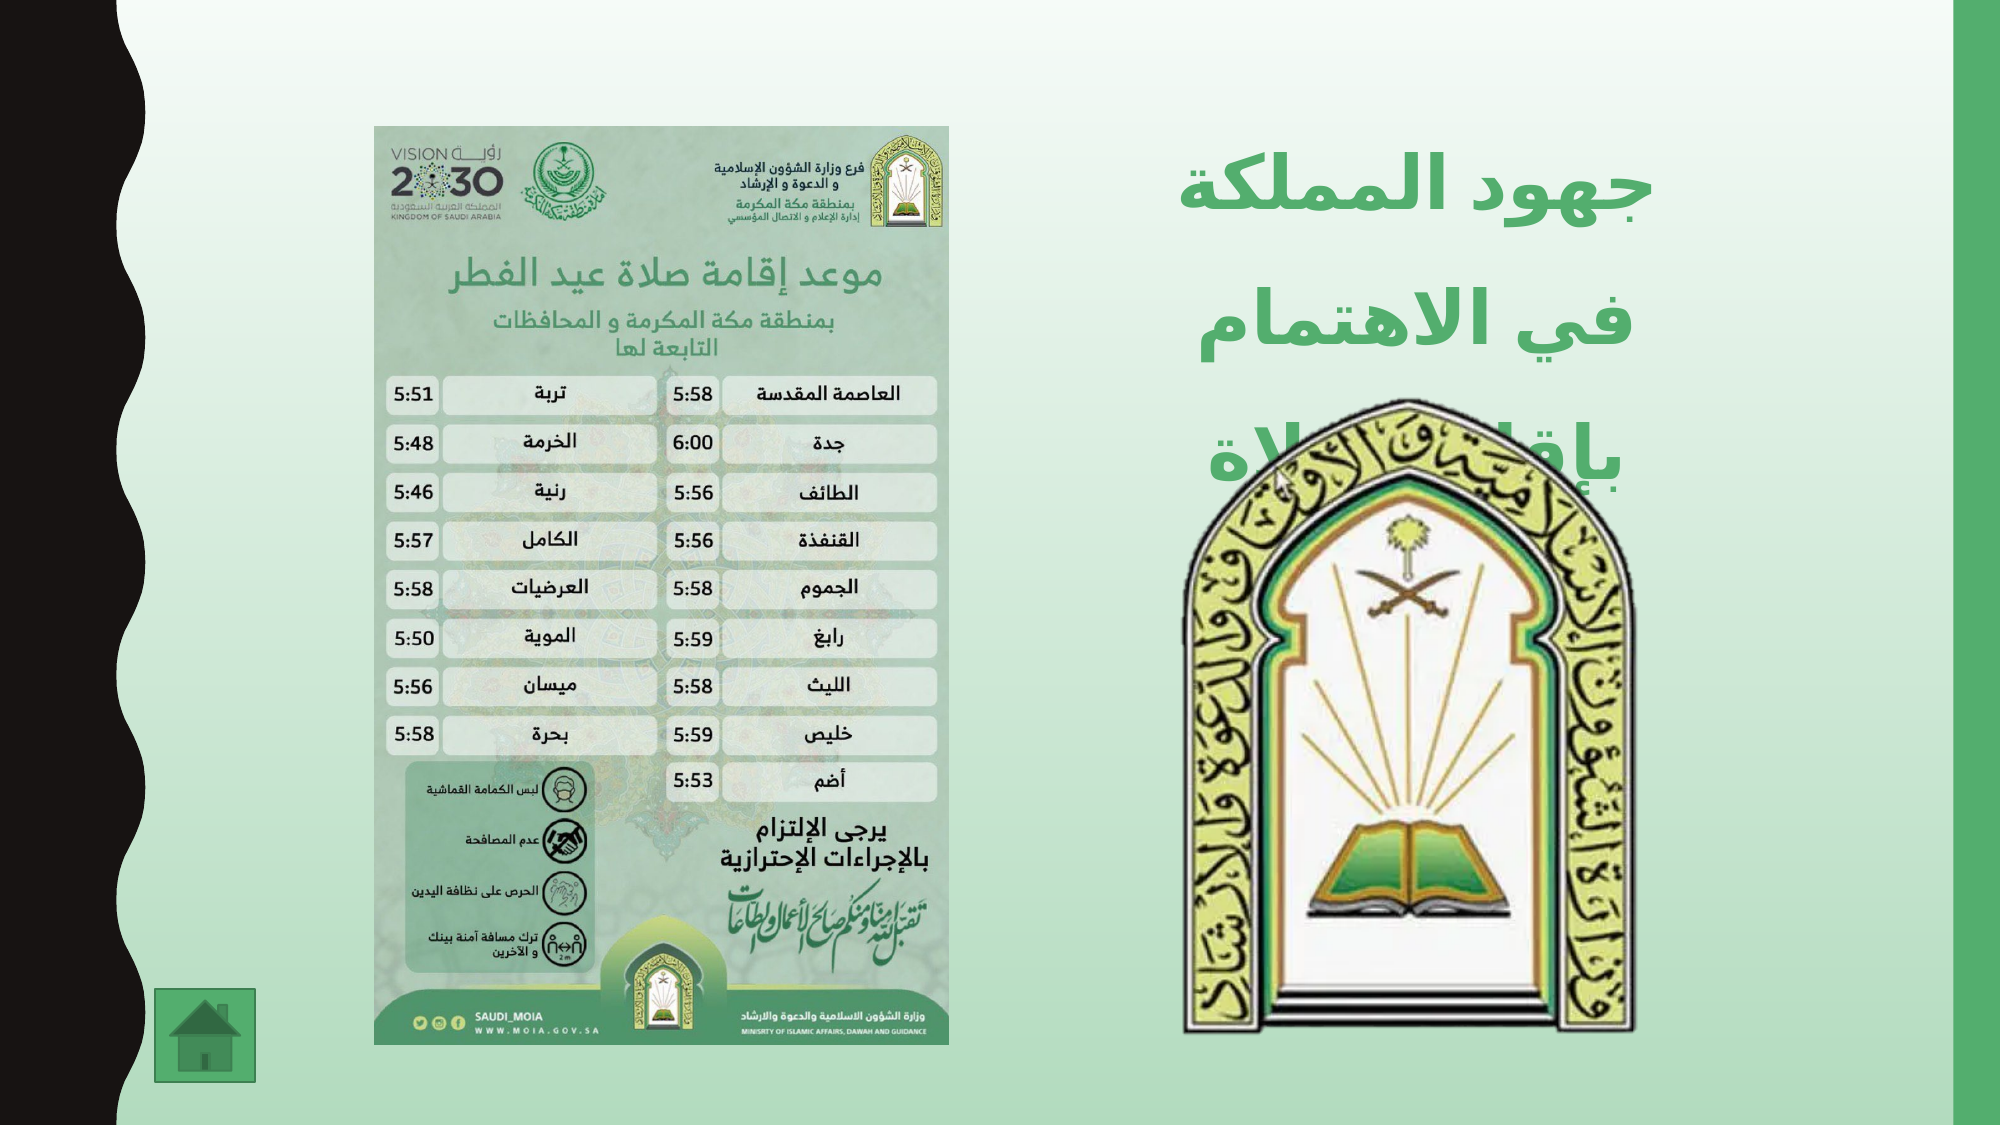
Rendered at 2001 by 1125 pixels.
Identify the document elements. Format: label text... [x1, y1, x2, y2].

picture [1138, 395, 1696, 1045]
picture [374, 126, 949, 1045]
text_box جهود المملكة في الاهتمام بإقامة صلاة العيد: [1103, 82, 1732, 638]
text_box [154, 988, 256, 1083]
